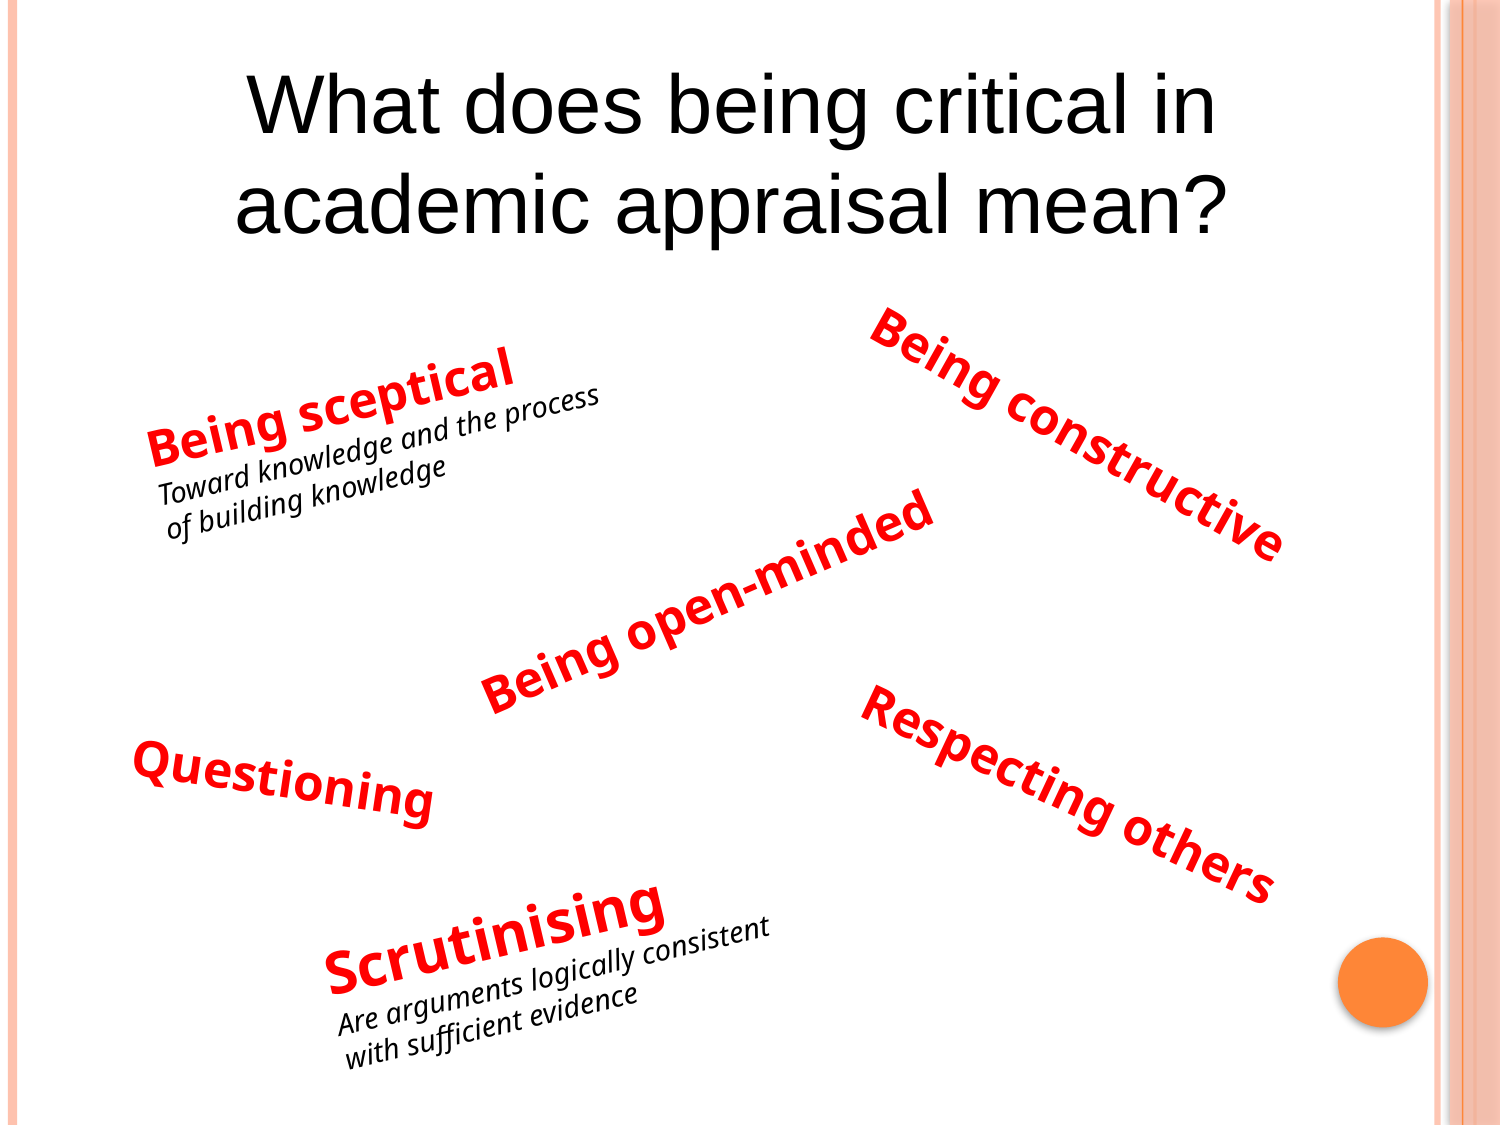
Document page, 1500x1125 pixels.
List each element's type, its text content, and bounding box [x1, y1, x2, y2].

text_box Questioning [112, 715, 485, 844]
text_box What does being critical in academic appraisal mean? [218, 42, 1247, 258]
text_box Being constructive [845, 278, 1365, 616]
text_box Being open-minded [454, 432, 1029, 738]
text_box Scrutinising Are arguments logically consistent with sufficient evidence [301, 822, 820, 1087]
text_box Respecting others [836, 656, 1347, 950]
text_box Being sceptical Toward knowledge and the process of building knowledge [123, 302, 640, 558]
